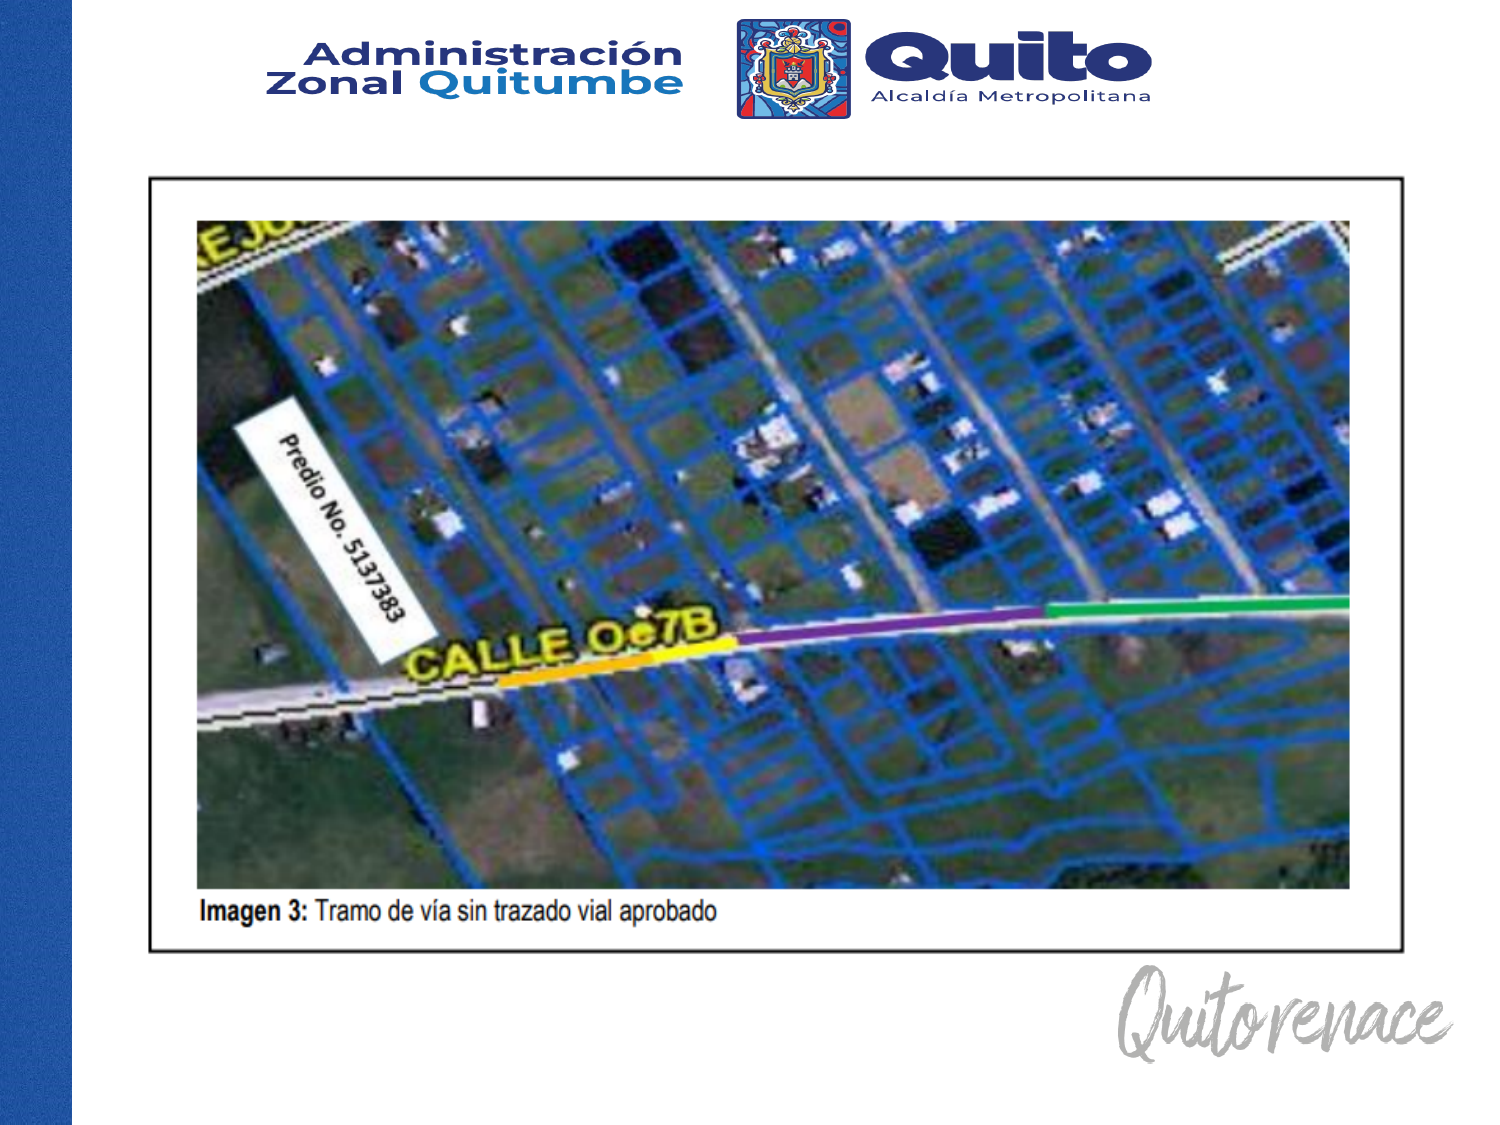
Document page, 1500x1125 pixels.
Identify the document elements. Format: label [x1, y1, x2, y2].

picture [0, 0, 72, 1125]
picture [265, 18, 1152, 119]
picture [132, 168, 1454, 1065]
